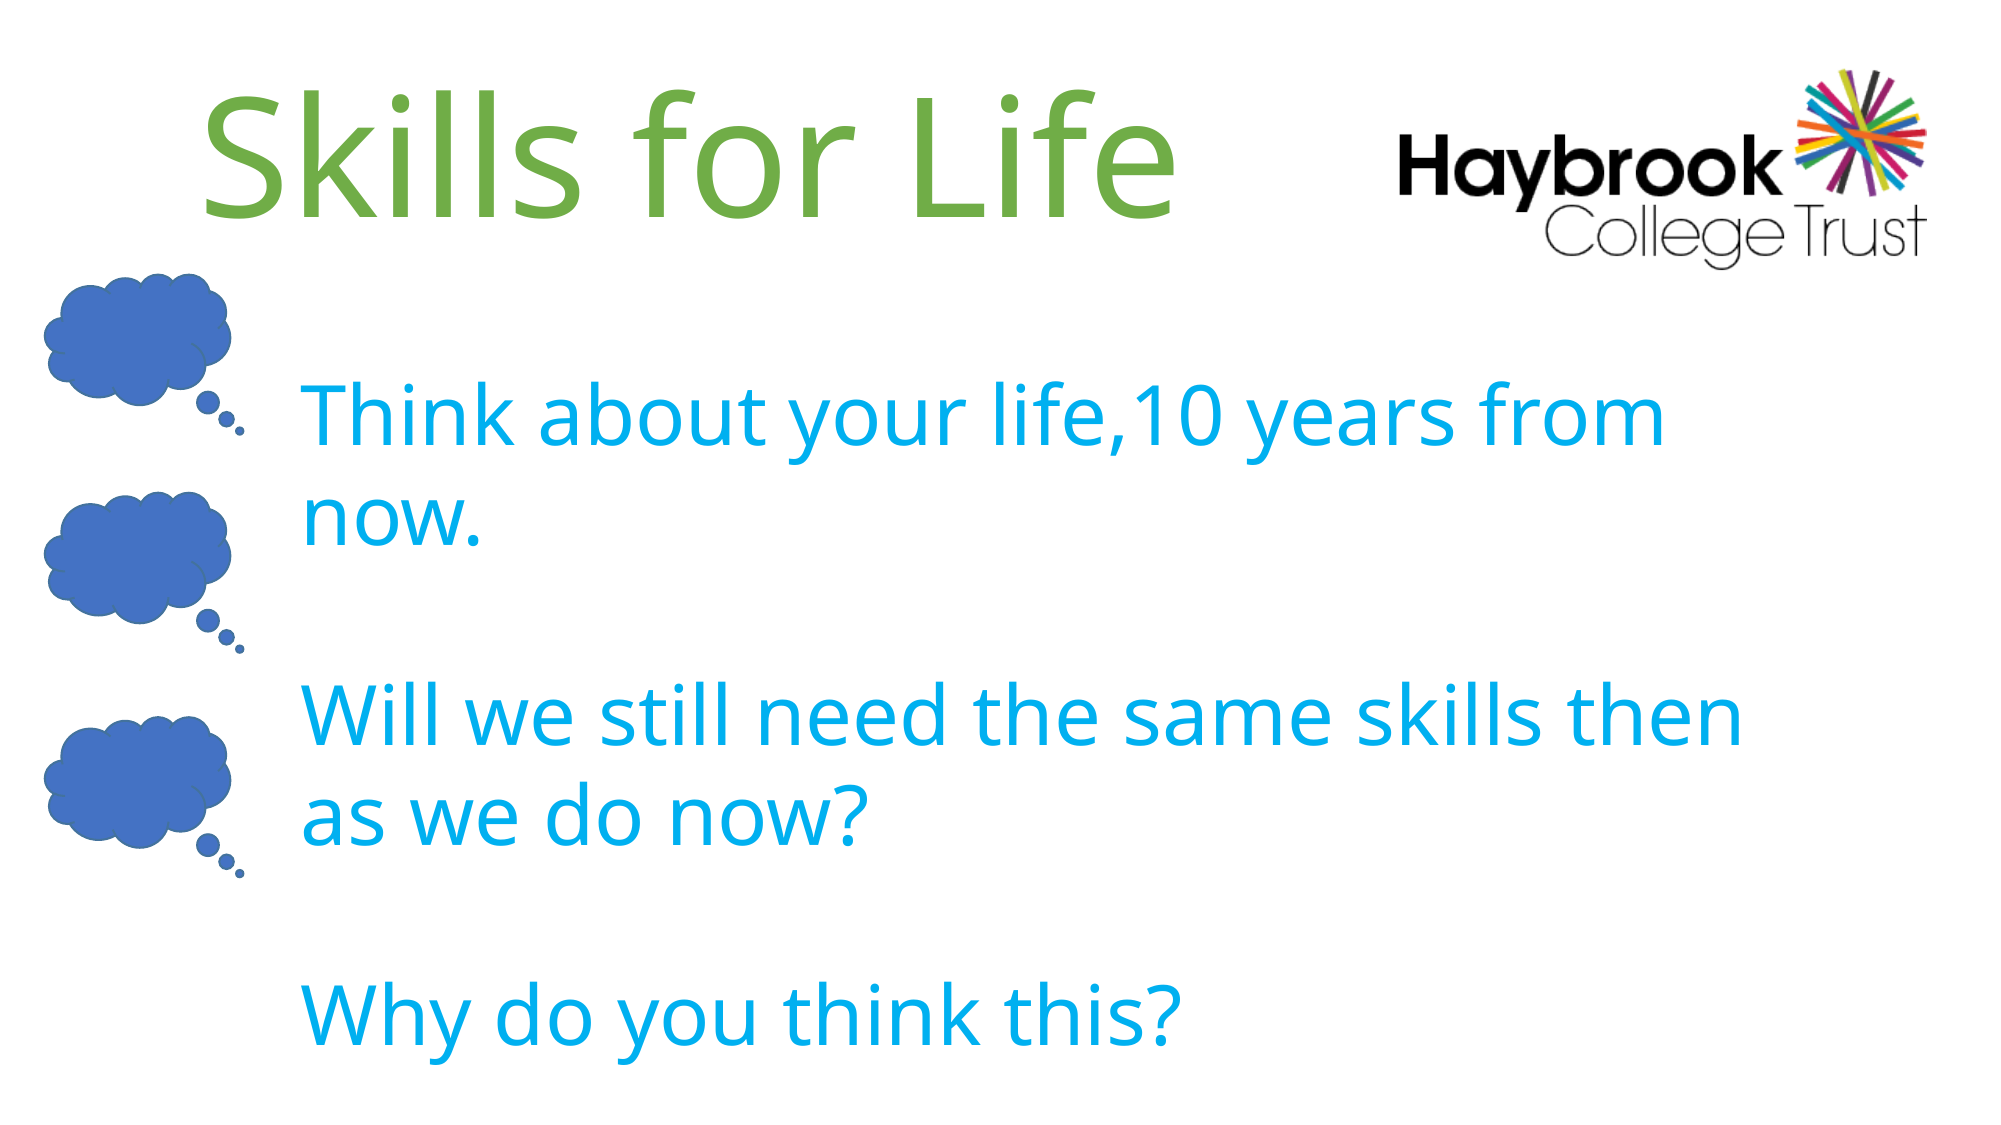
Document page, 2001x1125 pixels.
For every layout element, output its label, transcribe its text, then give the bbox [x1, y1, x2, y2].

text_box [43, 716, 232, 849]
text_box [196, 608, 220, 633]
text_box [235, 644, 245, 654]
text_box [218, 853, 235, 871]
text_box [43, 273, 232, 407]
text_box [218, 628, 235, 646]
text_box [196, 390, 220, 415]
text_box [196, 833, 220, 858]
text_box [235, 868, 245, 879]
text_box Think about your life,10 years from now. Will we still need the same skills then as we do now? Why do you think this? [286, 354, 1829, 1115]
text_box Skills for Life [98, 43, 1327, 259]
text_box [235, 426, 245, 436]
text_box [43, 491, 232, 625]
picture [1394, 63, 1927, 308]
text_box [218, 410, 235, 428]
